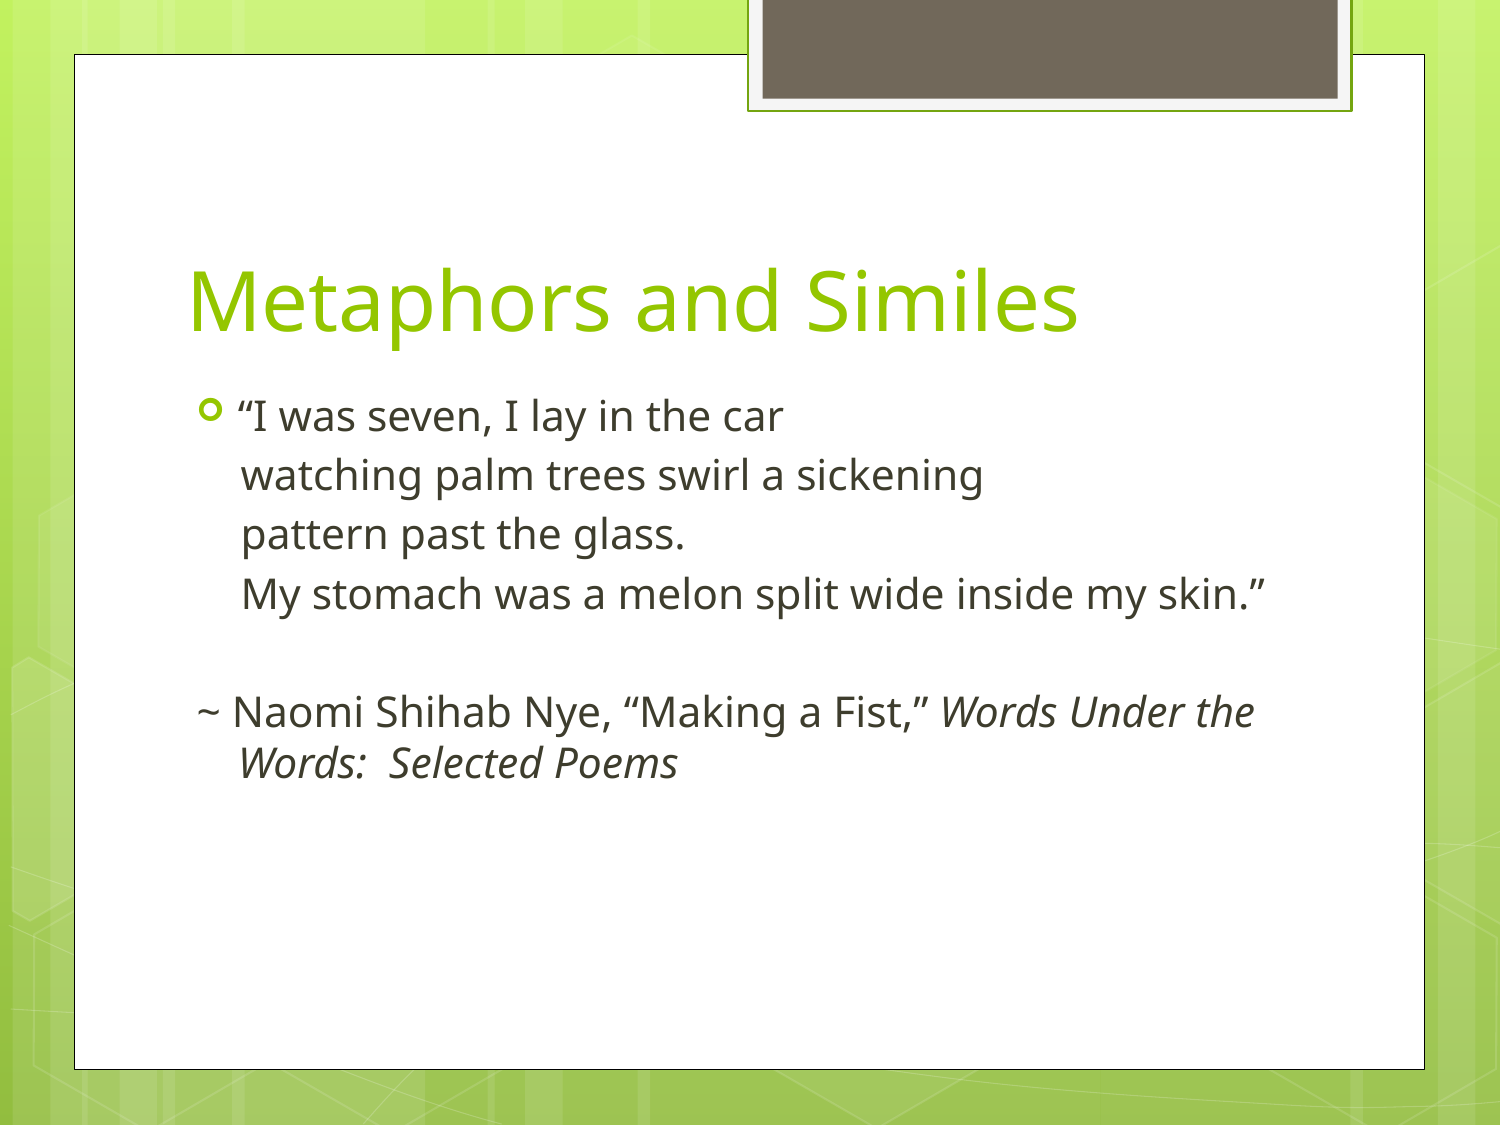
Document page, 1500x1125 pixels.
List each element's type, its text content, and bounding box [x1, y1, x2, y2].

list “I was seven, I lay in the car watching palm trees swirl a sickening pattern past the glass. My stomach was a melon split wide inside my skin.” ~ Naomi Shihab Nye, “Making a Fist,” Words Under the Words: Selected Poems [171, 381, 1283, 957]
title Metaphors and Similes [171, 168, 1324, 357]
